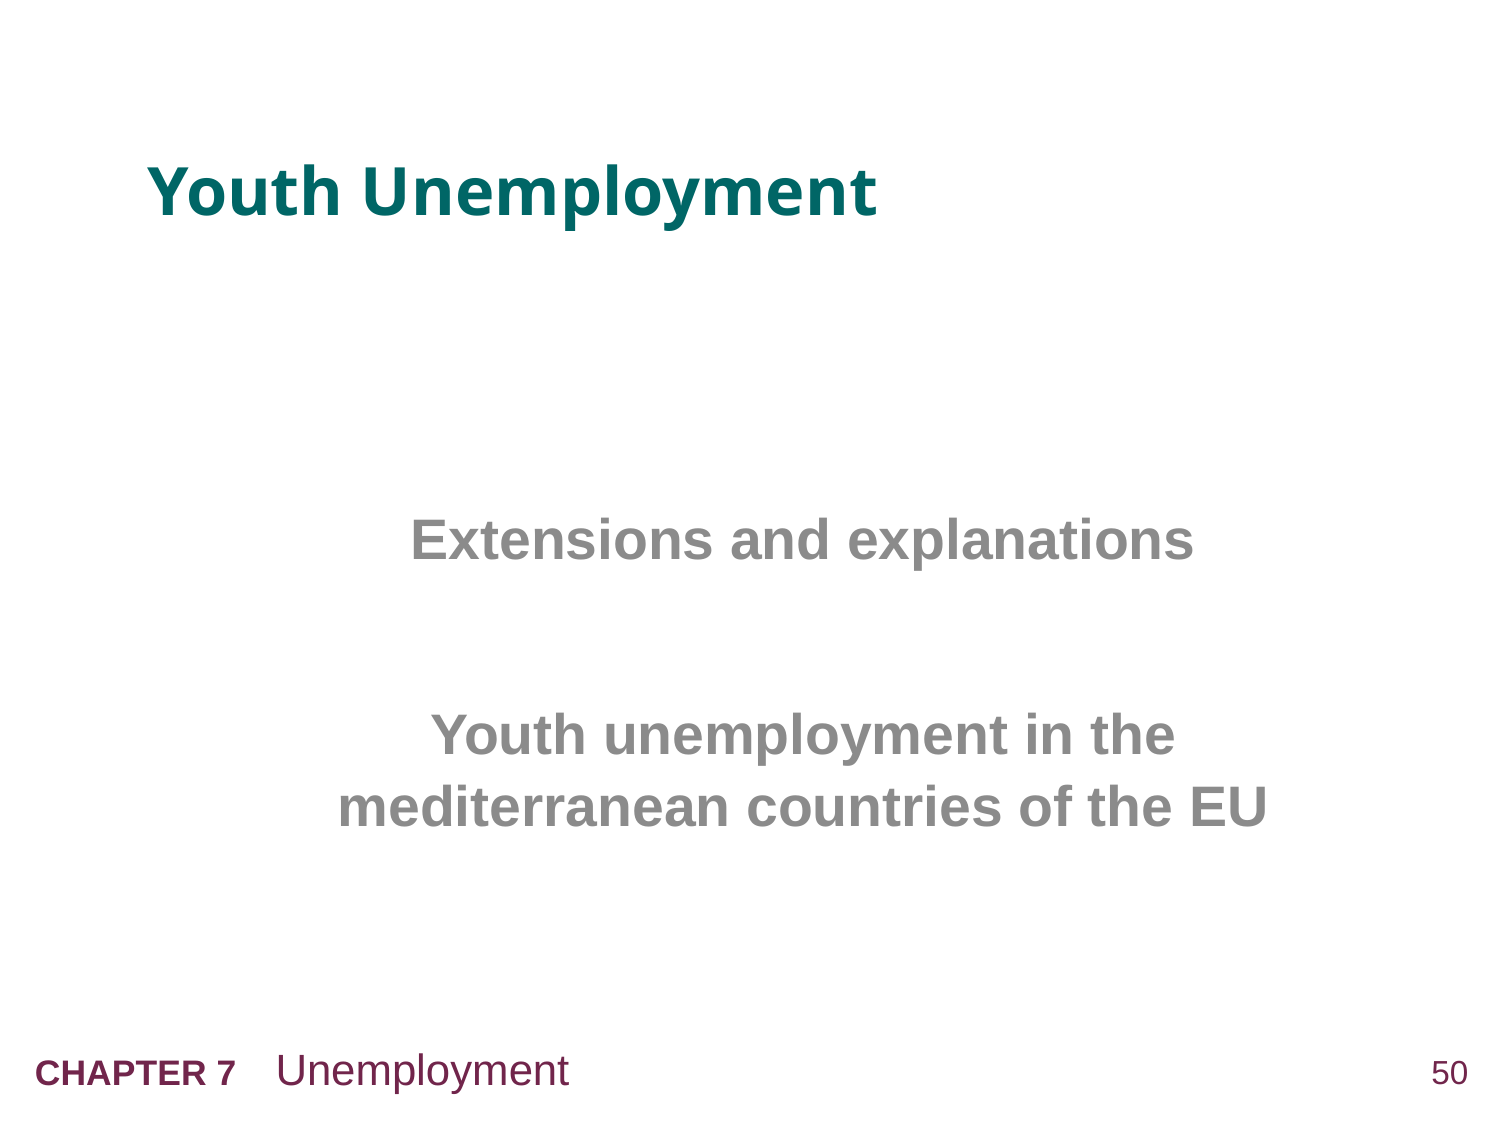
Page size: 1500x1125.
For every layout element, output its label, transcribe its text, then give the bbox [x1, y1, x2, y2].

title Youth Unemployment [147, 66, 1423, 308]
subtitle Extensions and explanations Youth unemployment in the mediterranean countries of the EU [218, 491, 1388, 847]
